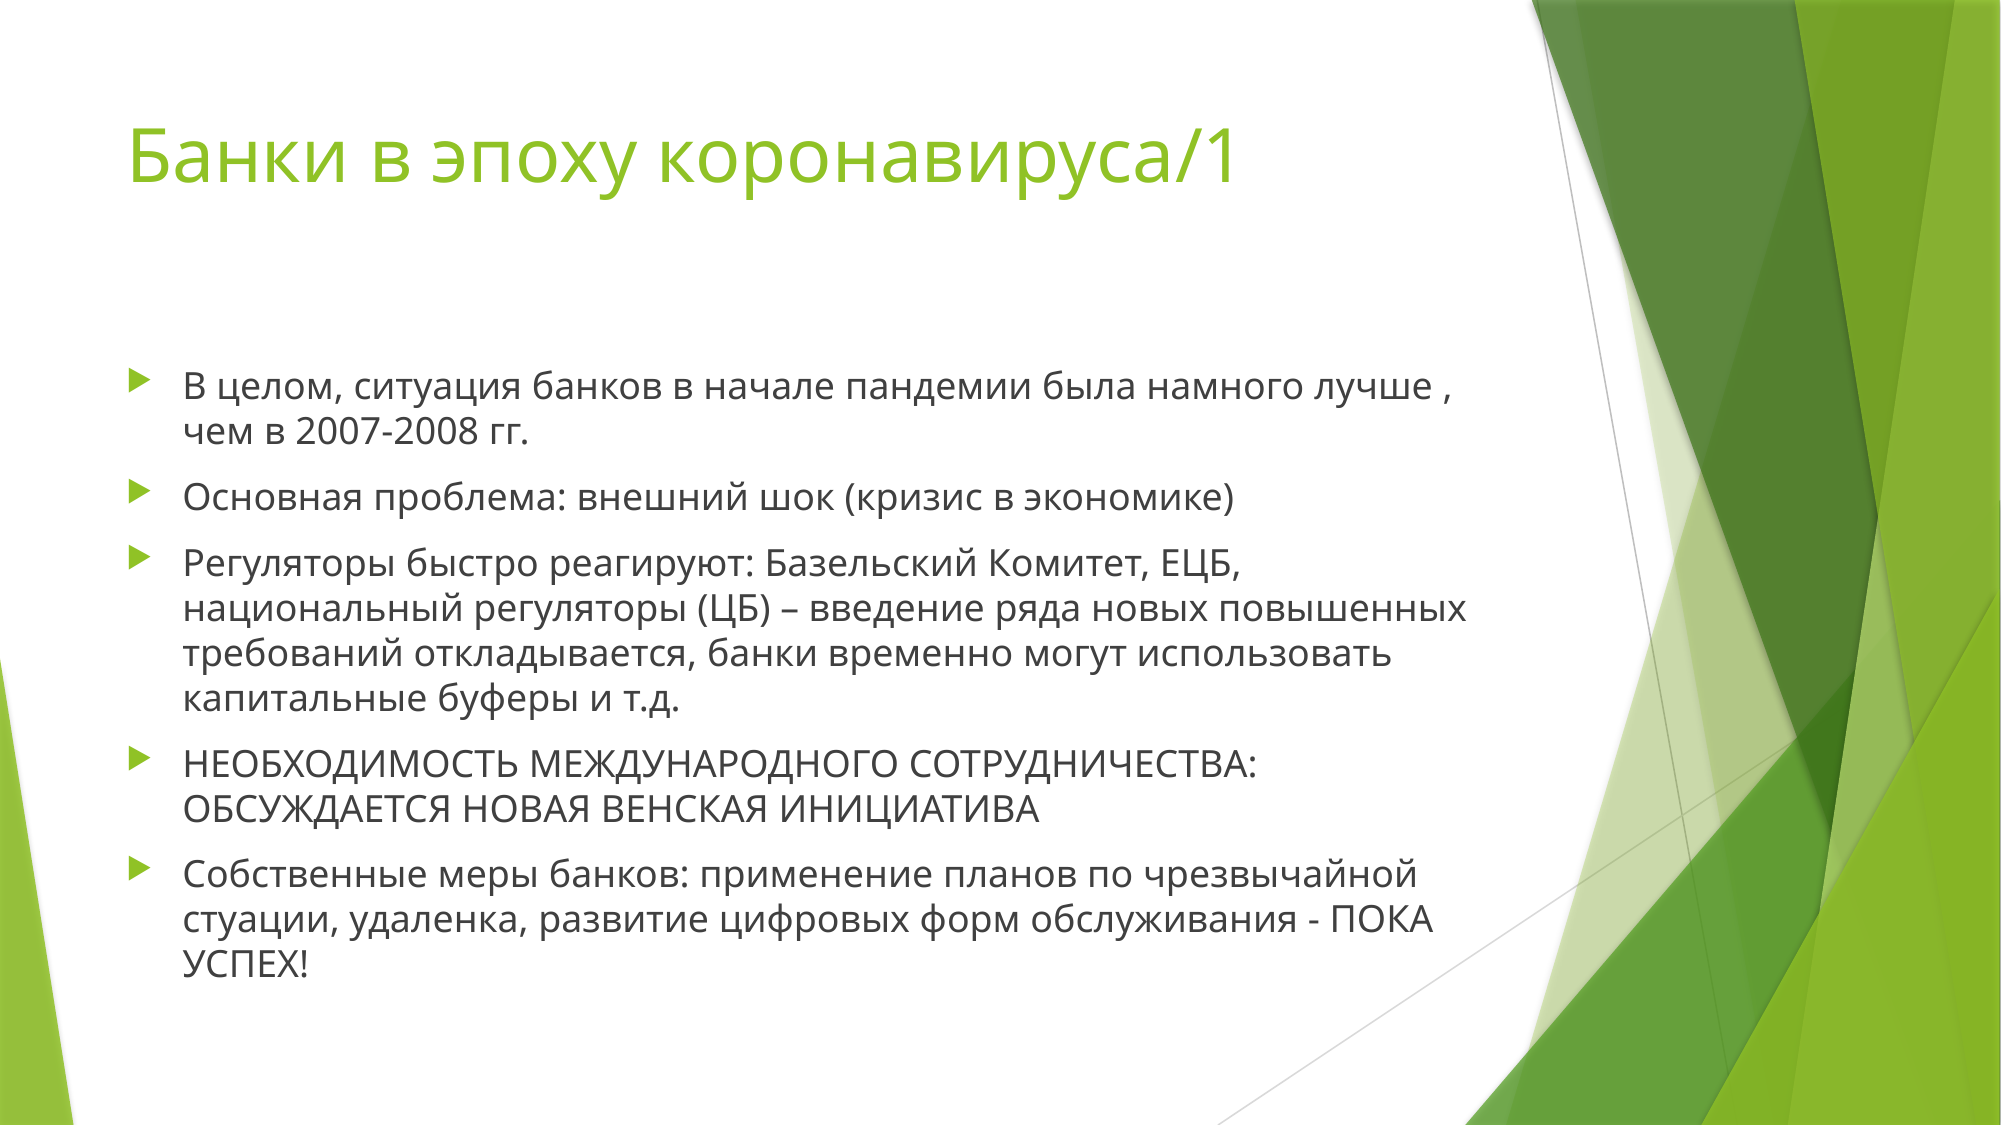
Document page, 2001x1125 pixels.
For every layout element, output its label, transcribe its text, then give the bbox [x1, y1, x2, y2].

title Банки в эпоху коронавируса/1 [111, 99, 1522, 317]
list В целом, ситуация банков в начале пандемии была намного лучше , чем в 2007-2008 гг. Основная проблема: внешний шок (кризис в экономике) Регуляторы быстро реагируют: Базельский Комитет, ЕЦБ, национальный регуляторы (ЦБ) – введение ряда новых повышенных требований откладывается, банки временно могут использовать капитальные буферы и т.д. НЕОБХОДИМОСТЬ МЕЖДУНАРОДНОГО СОТРУДНИЧЕСТВА: ОБСУЖДАЕТСЯ НОВАЯ ВЕНСКАЯ ИНИЦИАТИВА Собственные меры банков: применение планов по чрезвычайной стуации, удаленка, развитие цифровых форм обслуживания - ПОКА УСПЕХ! [111, 354, 1522, 992]
